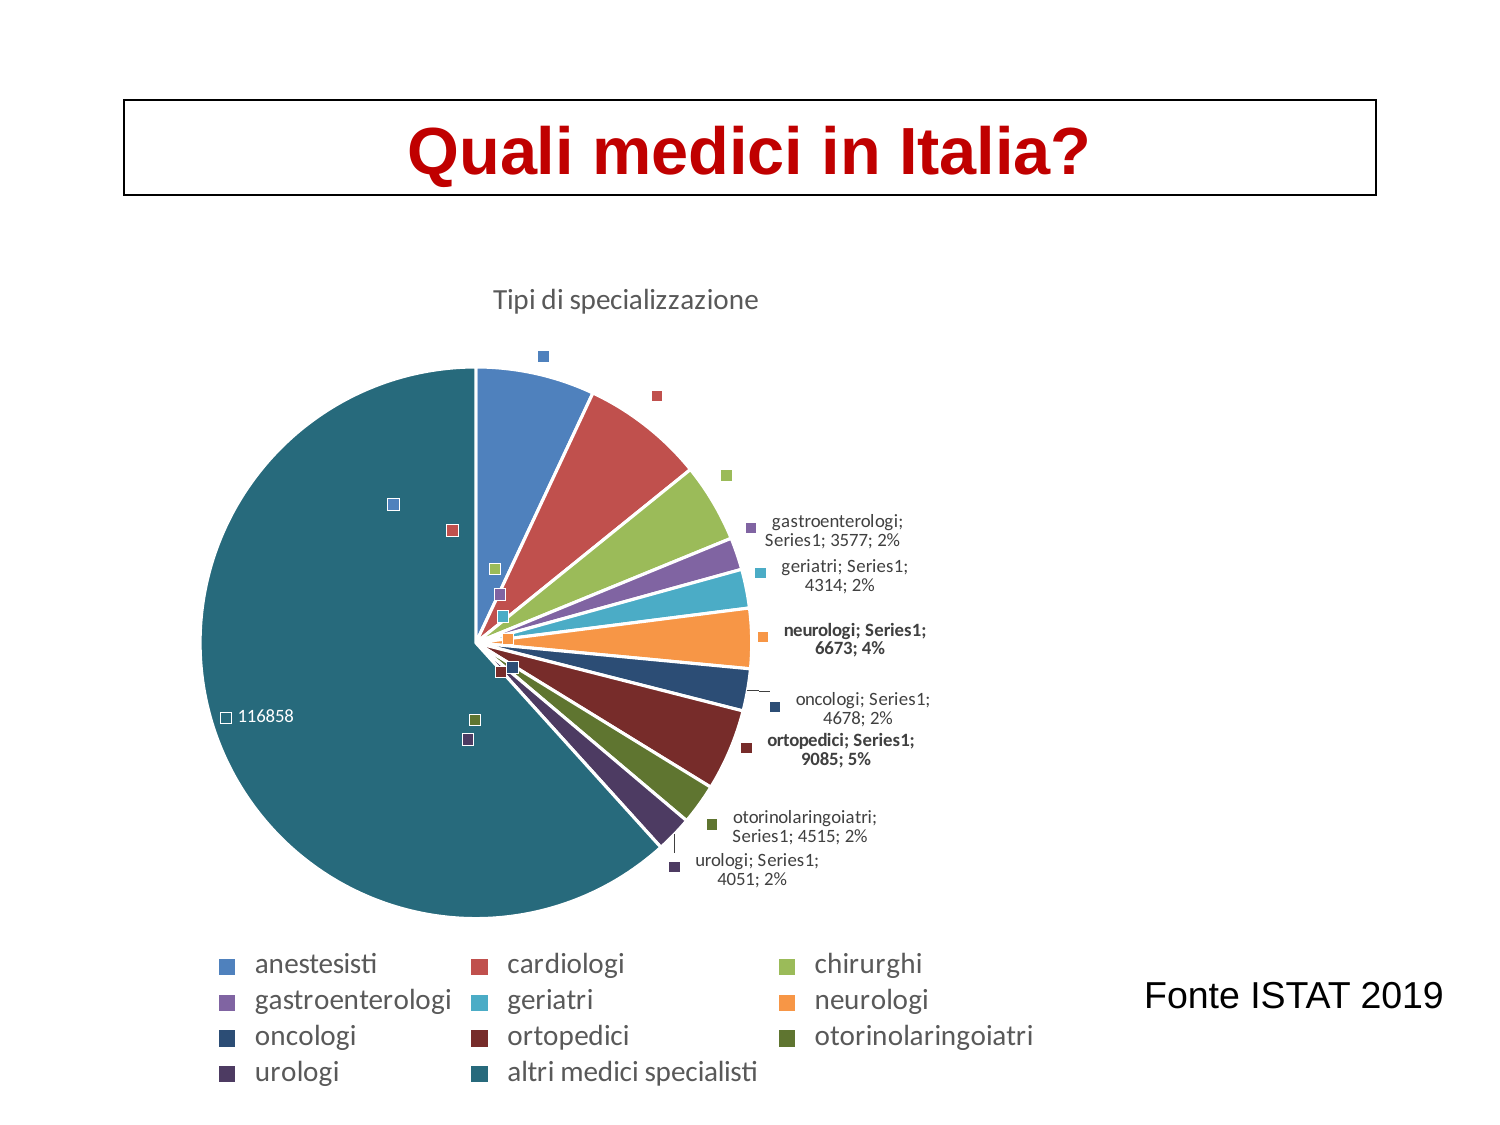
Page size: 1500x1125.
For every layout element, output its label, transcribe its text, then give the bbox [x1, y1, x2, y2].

text_box Quali medici in Italia? [123, 100, 1376, 196]
text_box Fonte ISTAT 2019 [1134, 964, 1459, 1024]
chart [122, 253, 1130, 1096]
